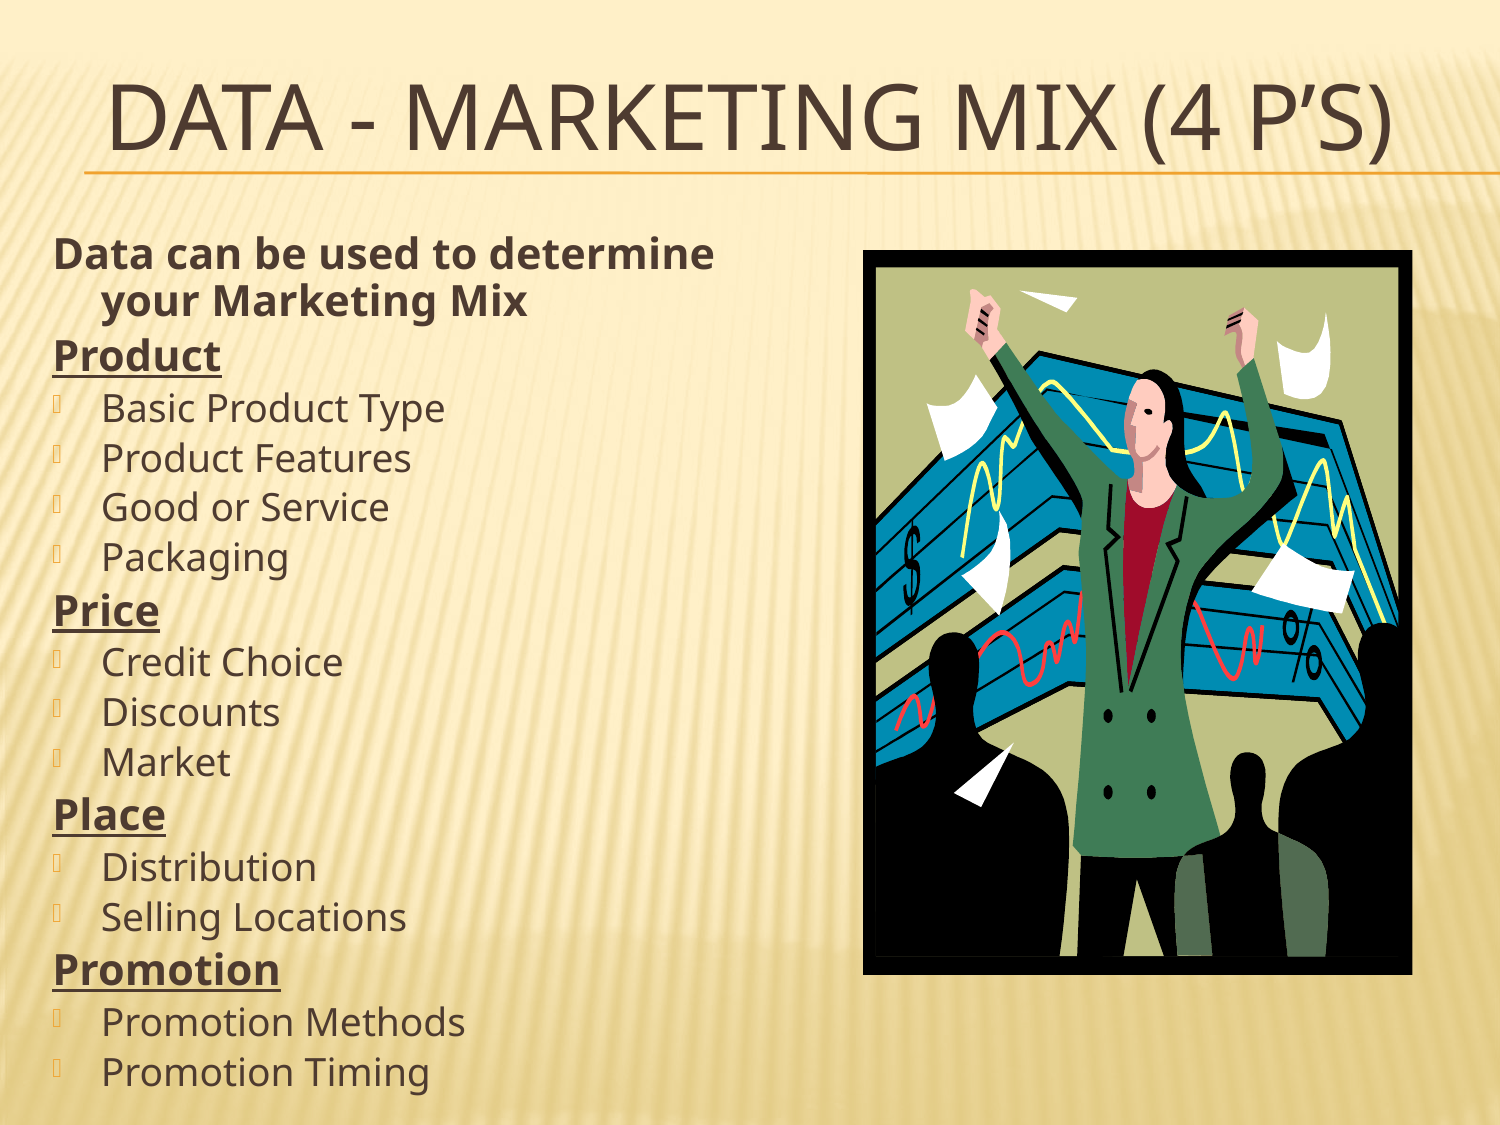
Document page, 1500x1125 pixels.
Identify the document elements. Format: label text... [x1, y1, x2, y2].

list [862, 249, 1413, 976]
list Data can be used to determine your Marketing Mix Product Basic Product Type Product Features Good or Service Packaging Price Credit Choice Discounts Market Place Distribution Selling Locations Promotion Promotion Methods Promotion Timing [37, 224, 738, 1125]
title Data - Marketing Mix (4 P’s) [75, 0, 1425, 228]
